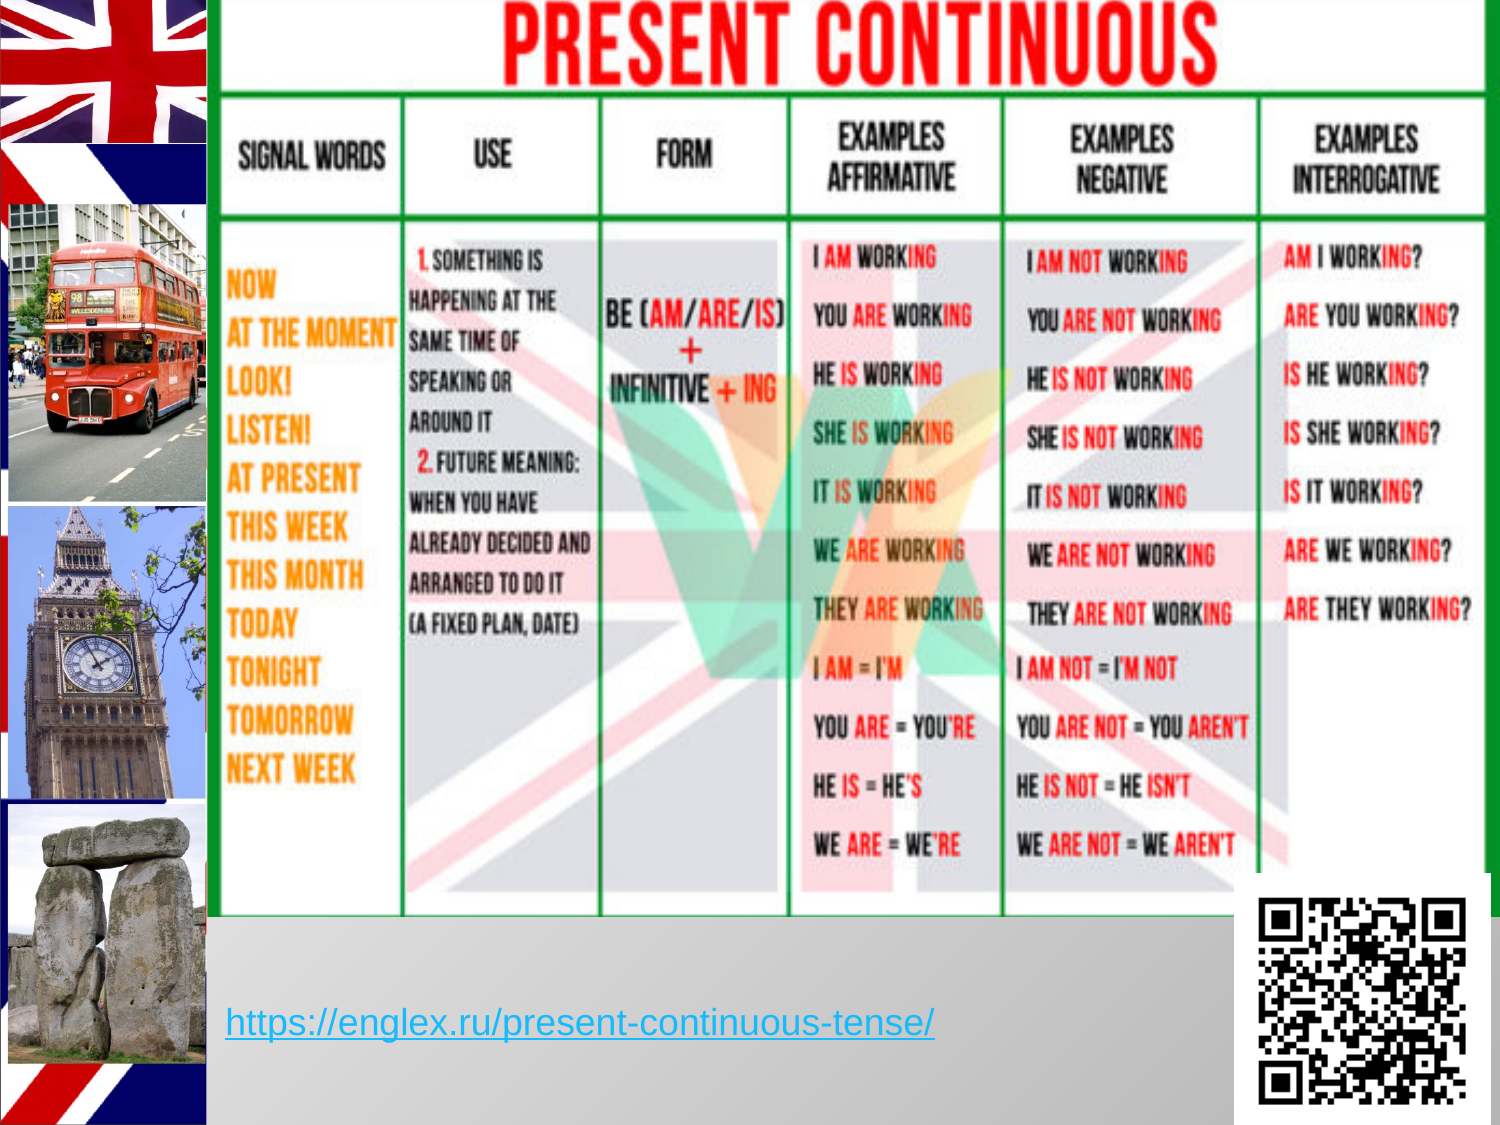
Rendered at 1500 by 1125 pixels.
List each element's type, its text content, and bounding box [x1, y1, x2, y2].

text_box https://englex.ru/present-continuous-tense/ [216, 990, 950, 1051]
picture [0, 0, 1500, 1125]
